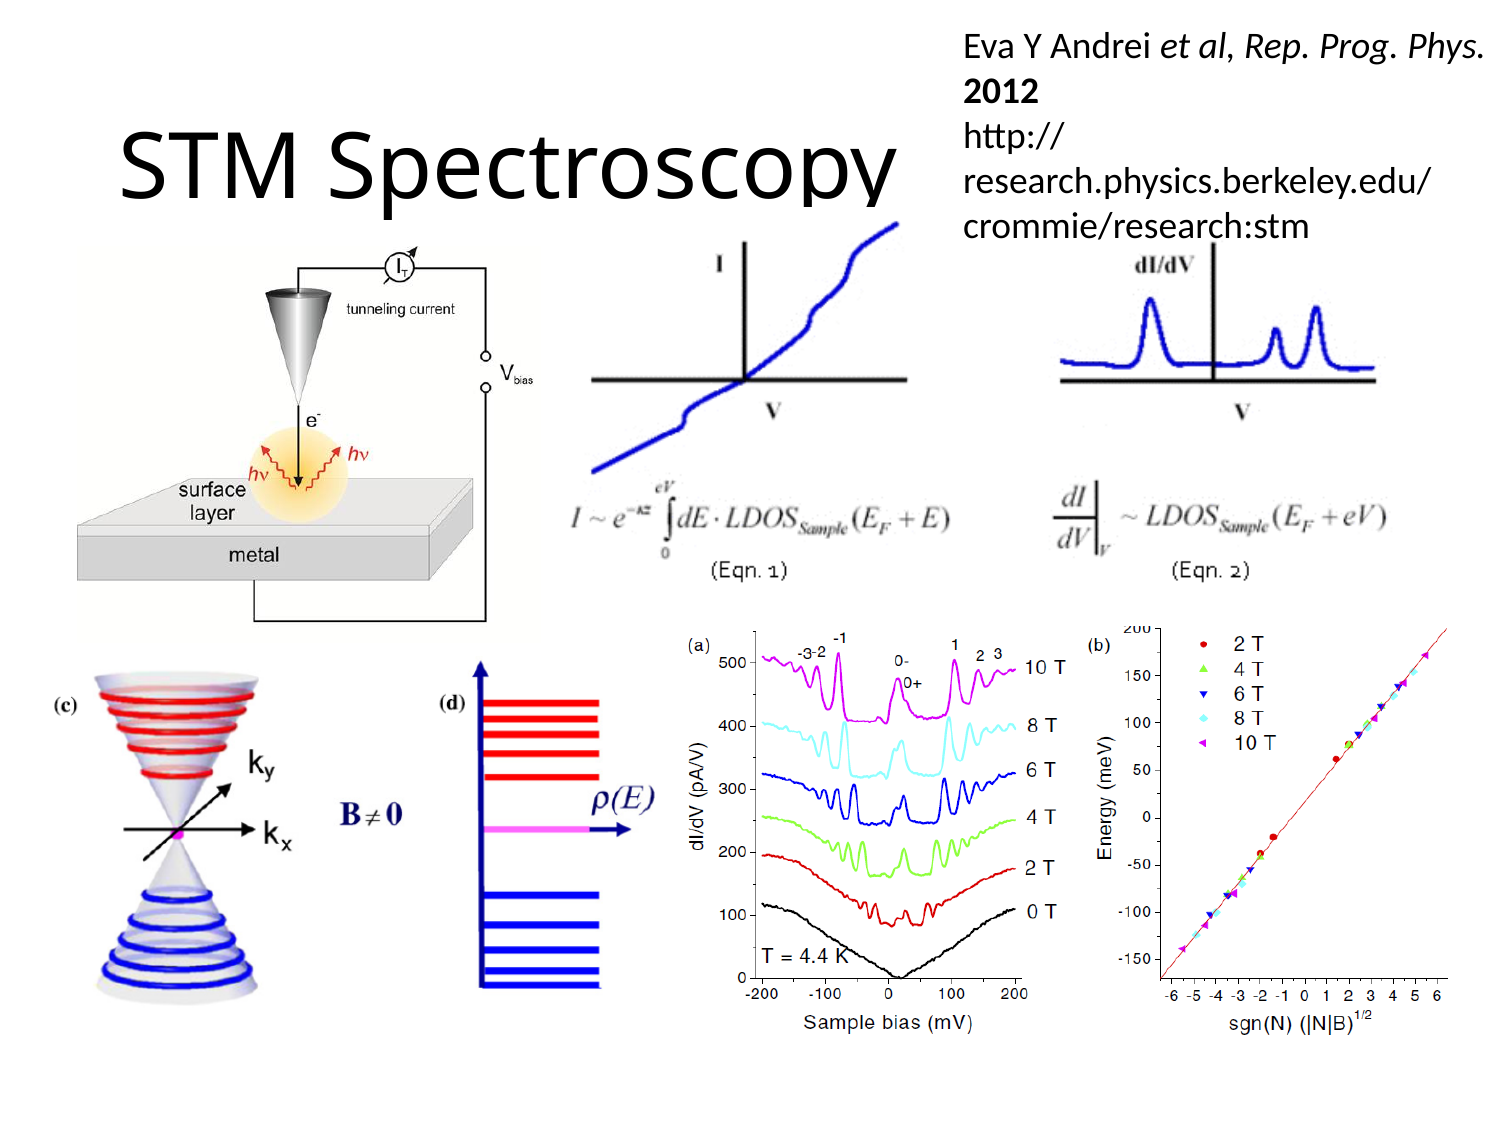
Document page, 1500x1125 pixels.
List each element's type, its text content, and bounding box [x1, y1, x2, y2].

picture [47, 646, 659, 1012]
title STM Spectroscopy [103, 59, 948, 246]
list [671, 613, 1483, 1045]
picture [77, 207, 1423, 643]
text_box Eva Y Andrei et al, Rep. Prog. Phys. 2012 http://research.physics.berkeley.edu/crommie/research:stm [948, 13, 1500, 254]
